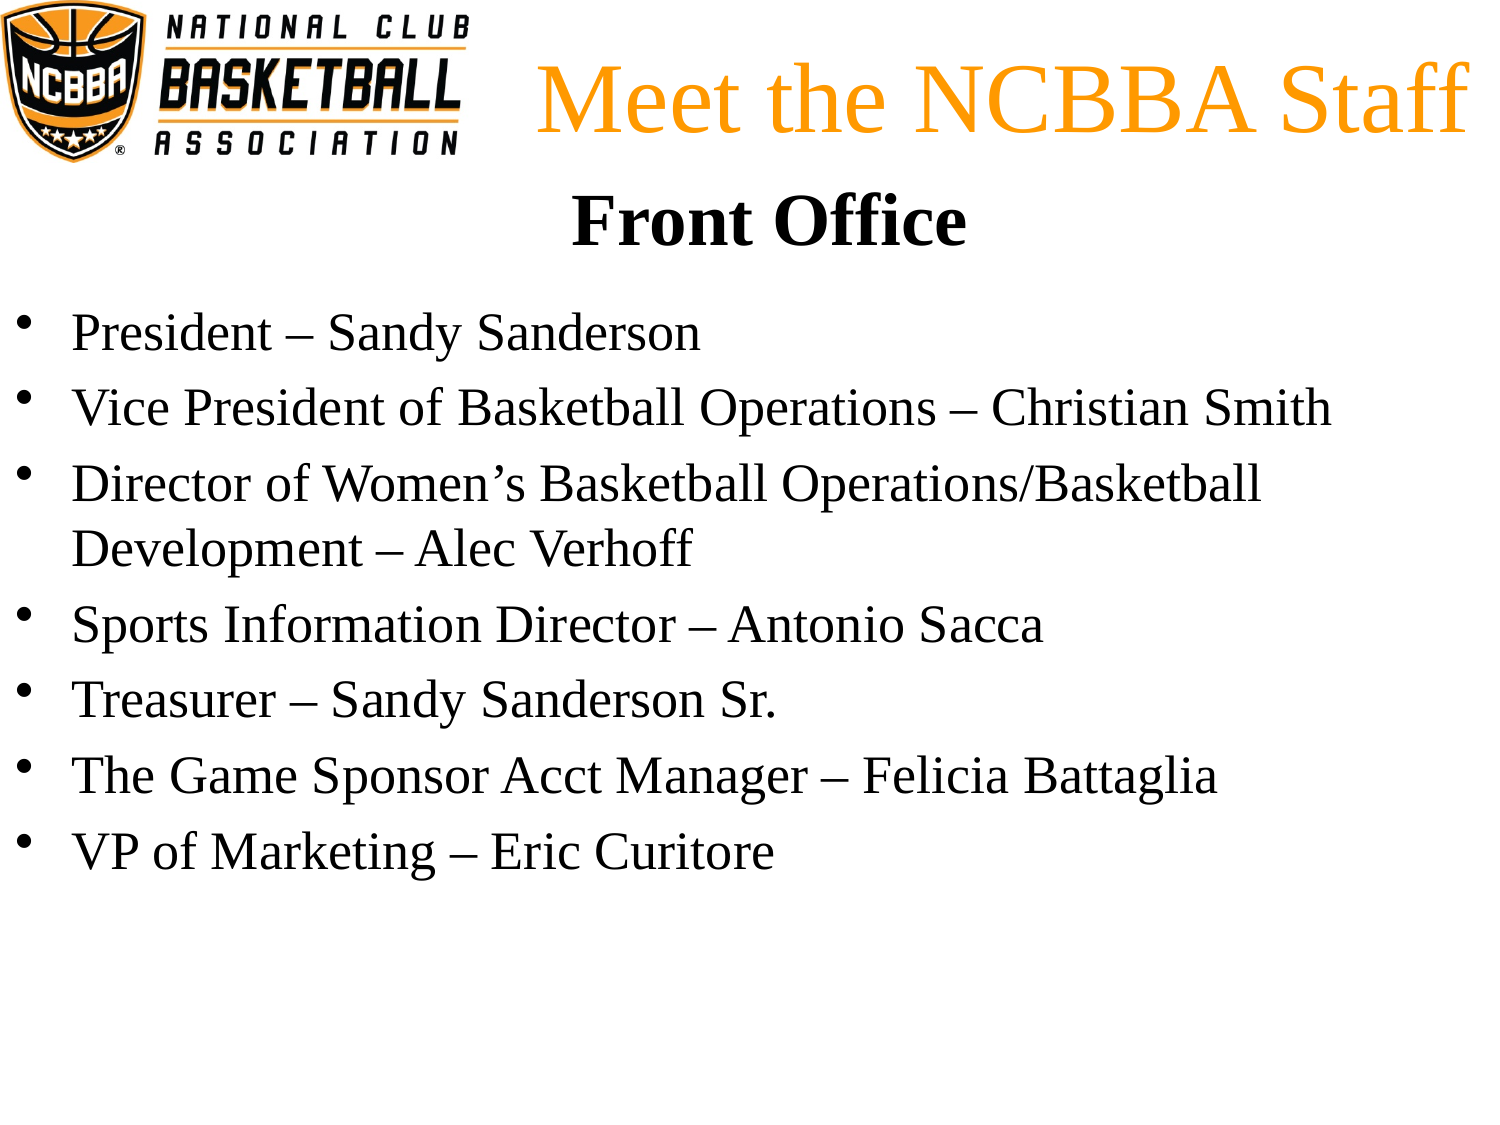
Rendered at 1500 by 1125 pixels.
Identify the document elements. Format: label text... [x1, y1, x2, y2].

list Meet the NCBBA Staff Front Office President – Sandy Sanderson Vice President of Basketball Operations – Christian Smith Director of Women’s Basketball Operations/Basketball Development – Alec Verhoff Sports Information Director – Antonio Sacca Treasurer – Sandy Sanderson Sr. The Game Sponsor Acct Manager – Felicia Battaglia VP of Marketing – Eric Curitore [0, 0, 1500, 1076]
picture [0, 0, 470, 163]
